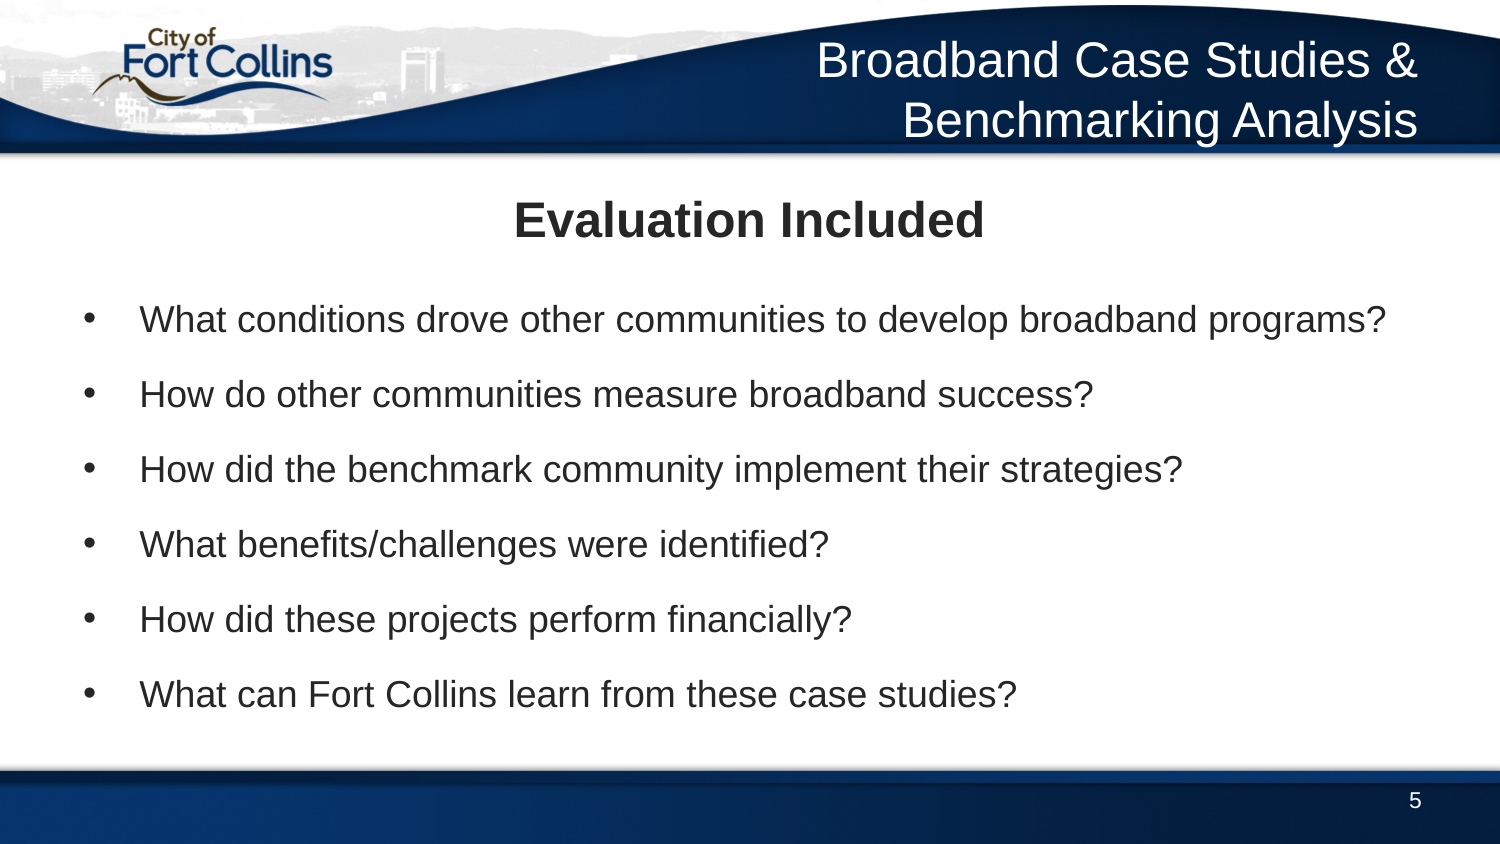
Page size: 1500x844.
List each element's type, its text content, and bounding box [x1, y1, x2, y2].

picture [0, 0, 1500, 844]
slide_number 5 [1086, 776, 1437, 822]
title Broadband Case Studies & Benchmarking Analysis [483, 51, 1434, 124]
list Evaluation Included What conditions drove other communities to develop broadband programs? How do other communities measure broadband success? How did the benchmark community implement their strategies? What benefits/challenges were identified? How did these projects perform financially? What can Fort Collins learn from these case studies? [68, 179, 1432, 745]
